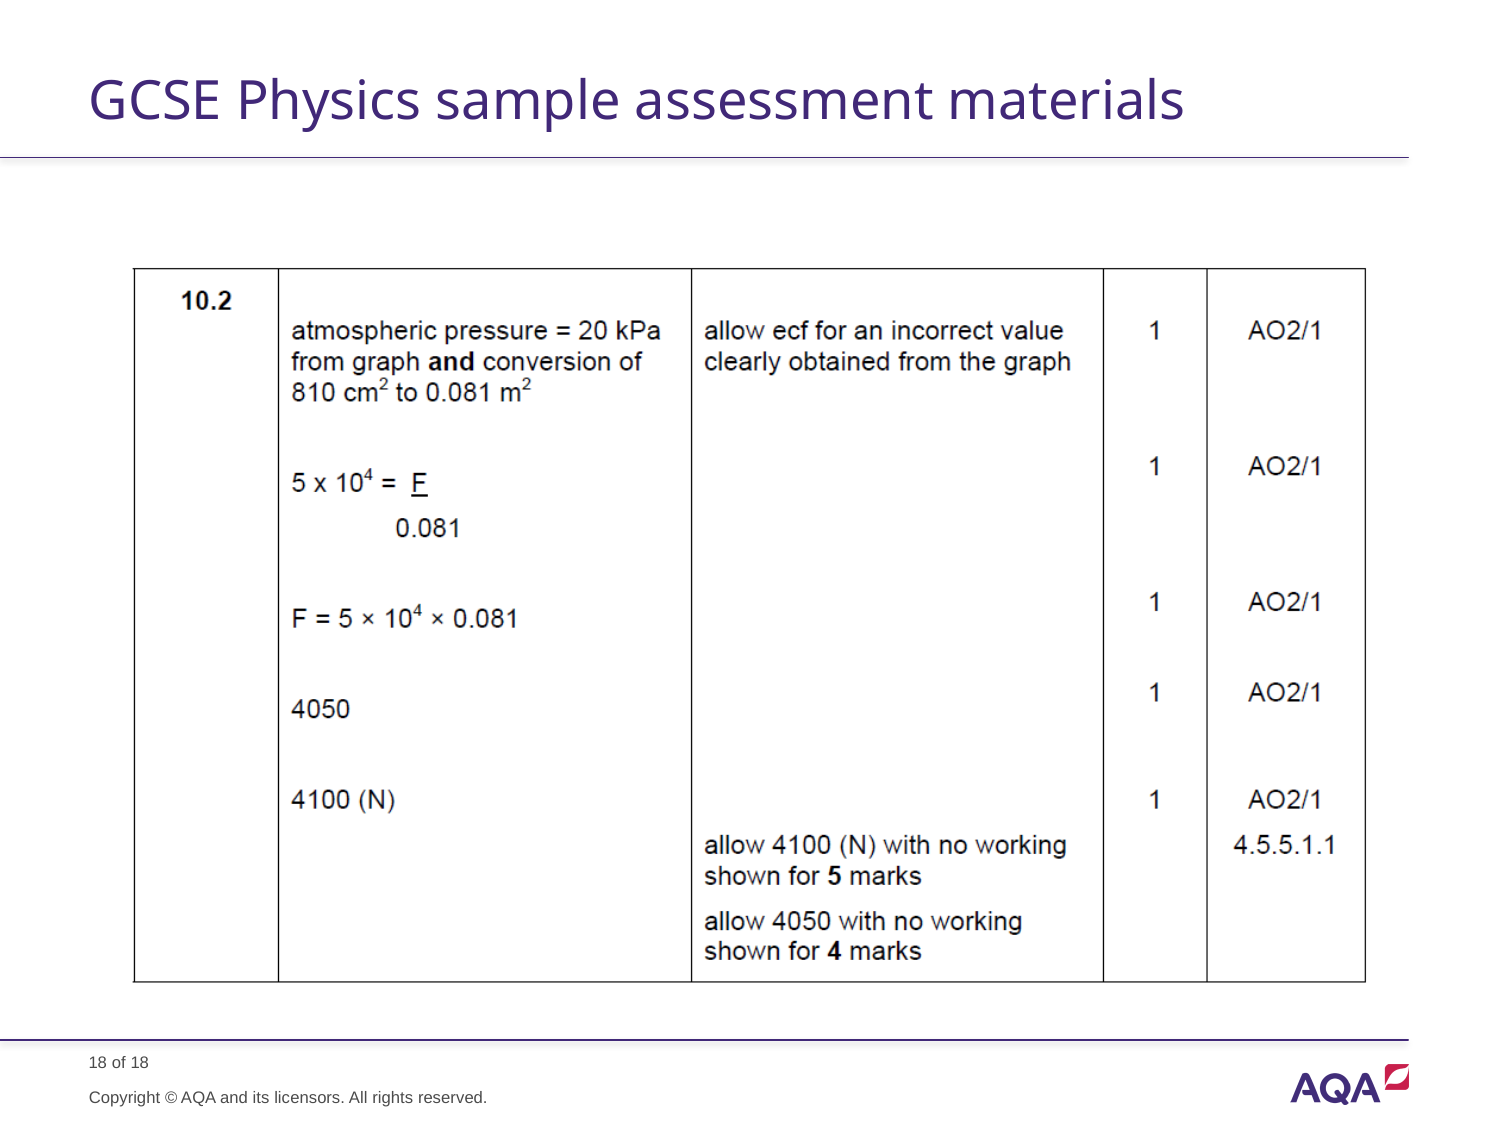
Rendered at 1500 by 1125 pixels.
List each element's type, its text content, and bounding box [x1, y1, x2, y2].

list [128, 261, 1372, 985]
picture [1290, 1064, 1409, 1105]
title GCSE Physics sample assessment materials [88, 72, 1409, 144]
